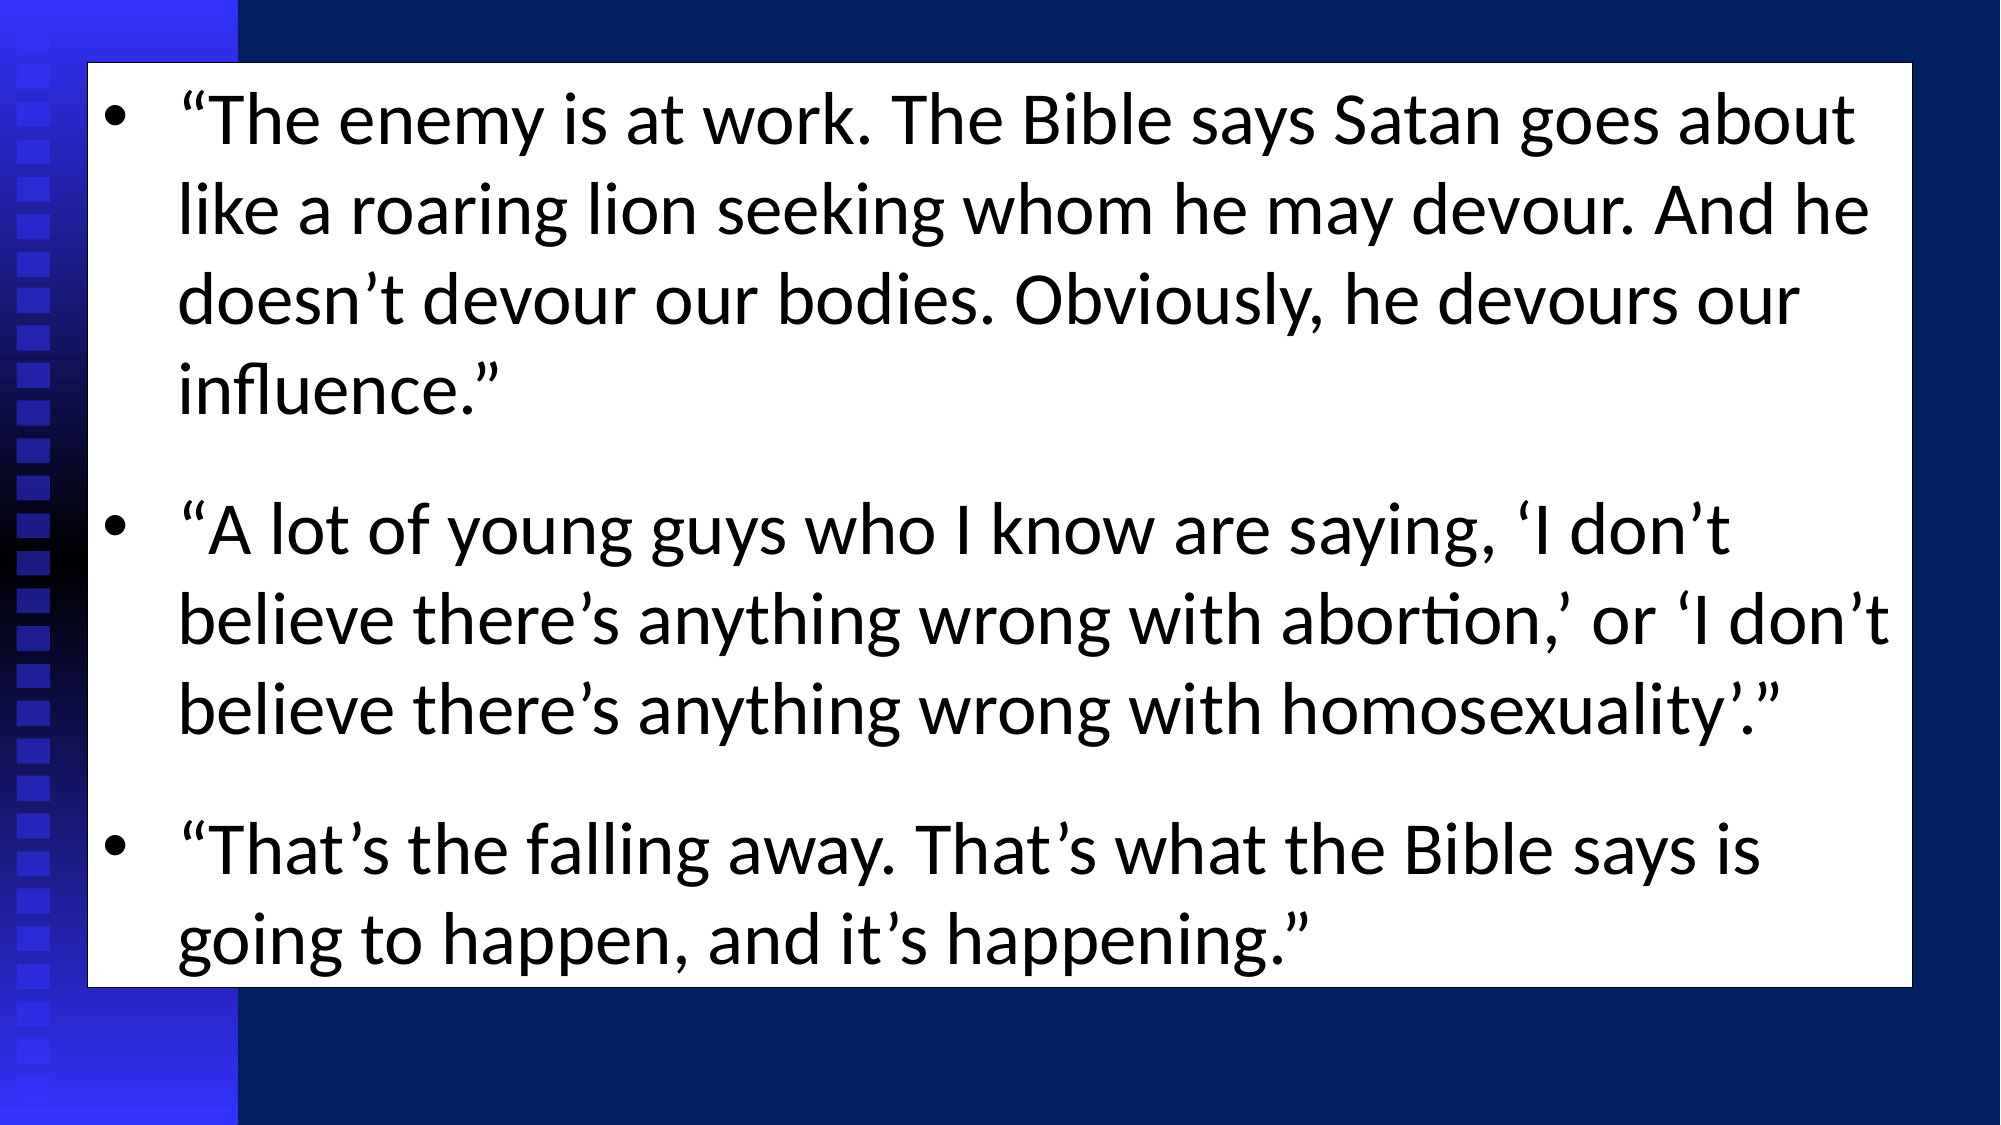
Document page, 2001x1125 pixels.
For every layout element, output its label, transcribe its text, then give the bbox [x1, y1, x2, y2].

text_box “The enemy is at work. The Bible says Satan goes about like a roaring lion seeking whom he may devour. And he doesn’t devour our bodies. Obviously, he devours our influence.” “A lot of young guys who I know are saying, ‘I don’t believe there’s anything wrong with abortion,’ or ‘I don’t believe there’s anything wrong with homosexuality’.” “That’s the falling away. That’s what the Bible says is going to happen, and it’s happening.” [87, 62, 1913, 988]
